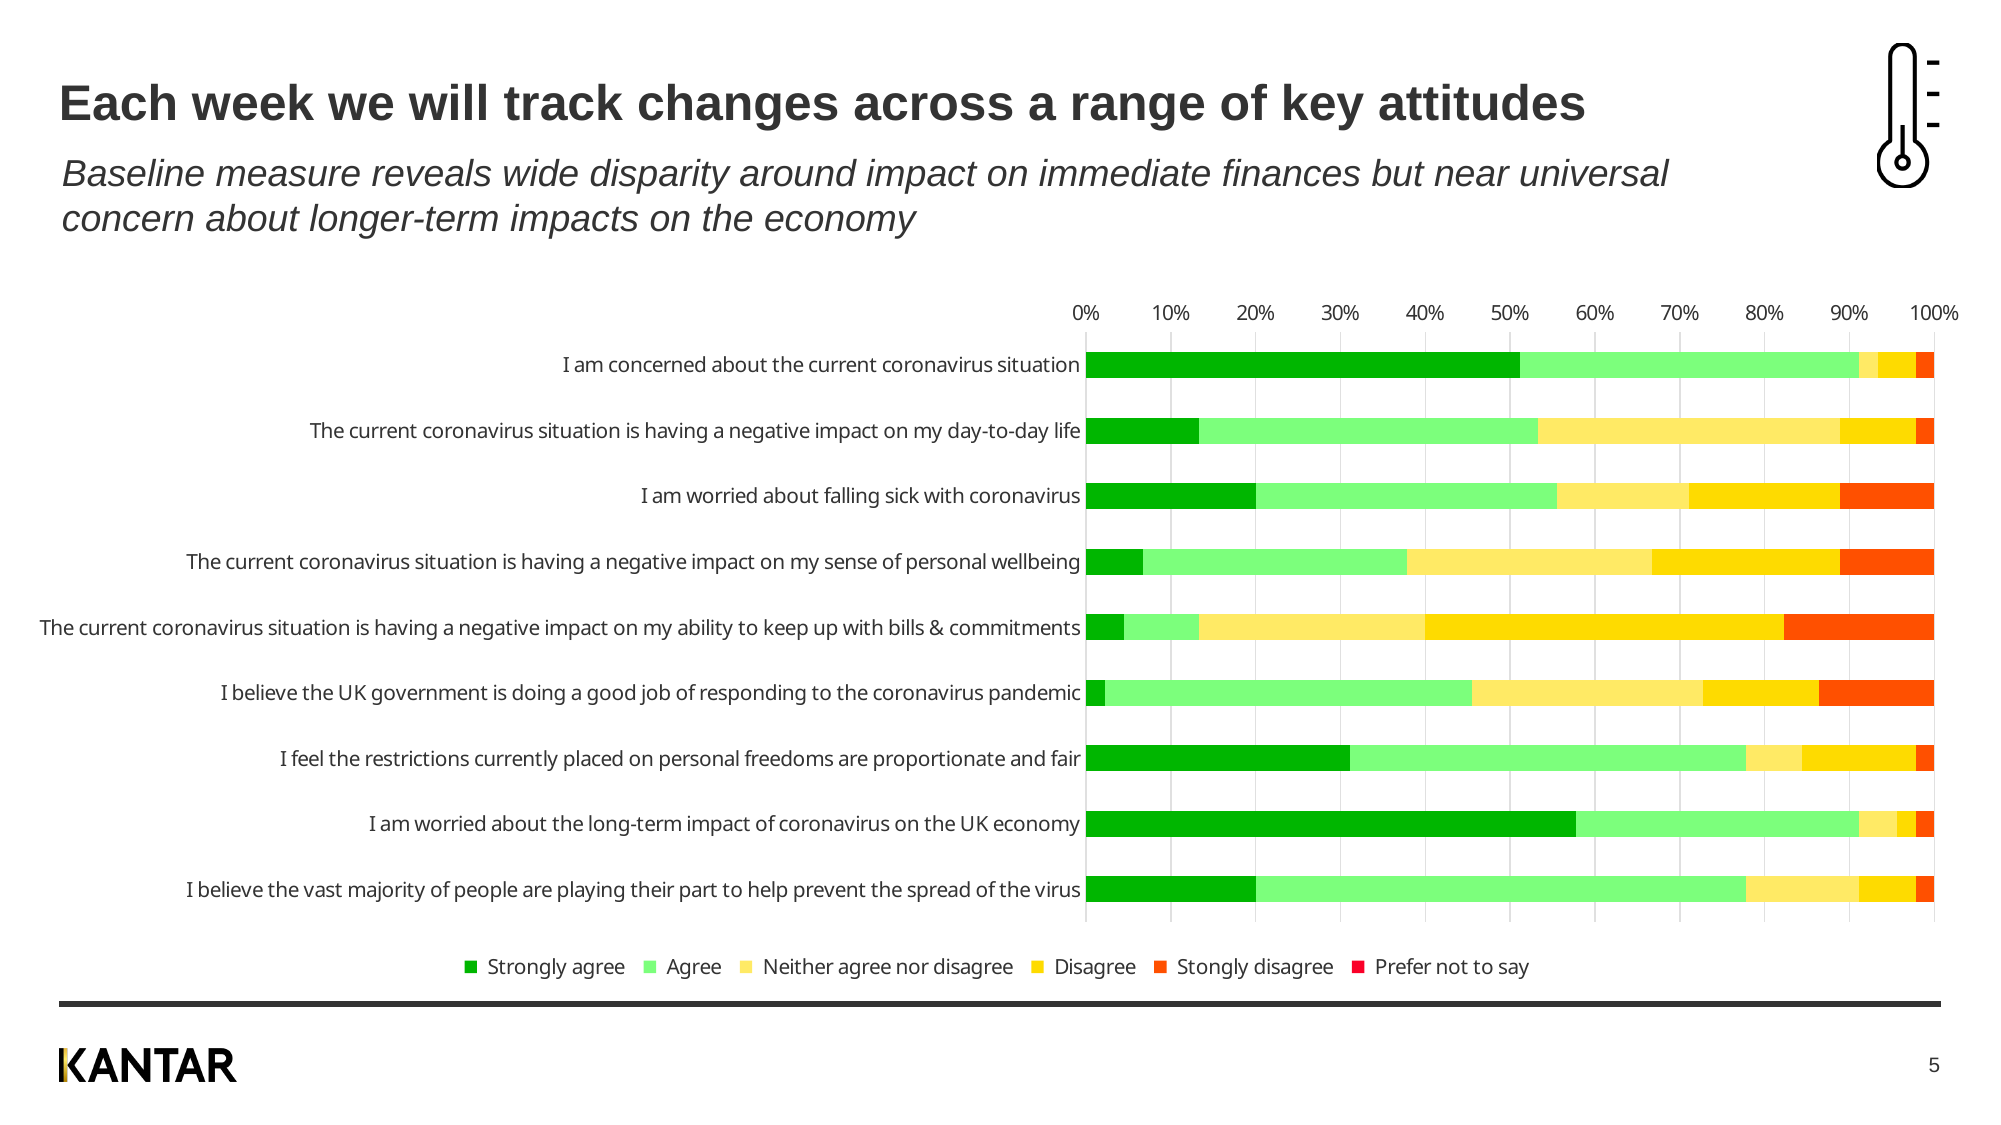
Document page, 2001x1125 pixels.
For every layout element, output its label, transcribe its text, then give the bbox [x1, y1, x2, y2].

list Baseline measure reveals wide disparity around impact on immediate finances but near universal concern about longer-term impacts on the economy​ [61, 149, 1850, 215]
picture [59, 1048, 237, 1082]
title Each week we will track changes across a range of key attitudes [59, 70, 1877, 137]
slide_number 5 [1780, 1048, 1941, 1081]
picture [1877, 43, 1940, 188]
chart [0, 284, 2000, 987]
